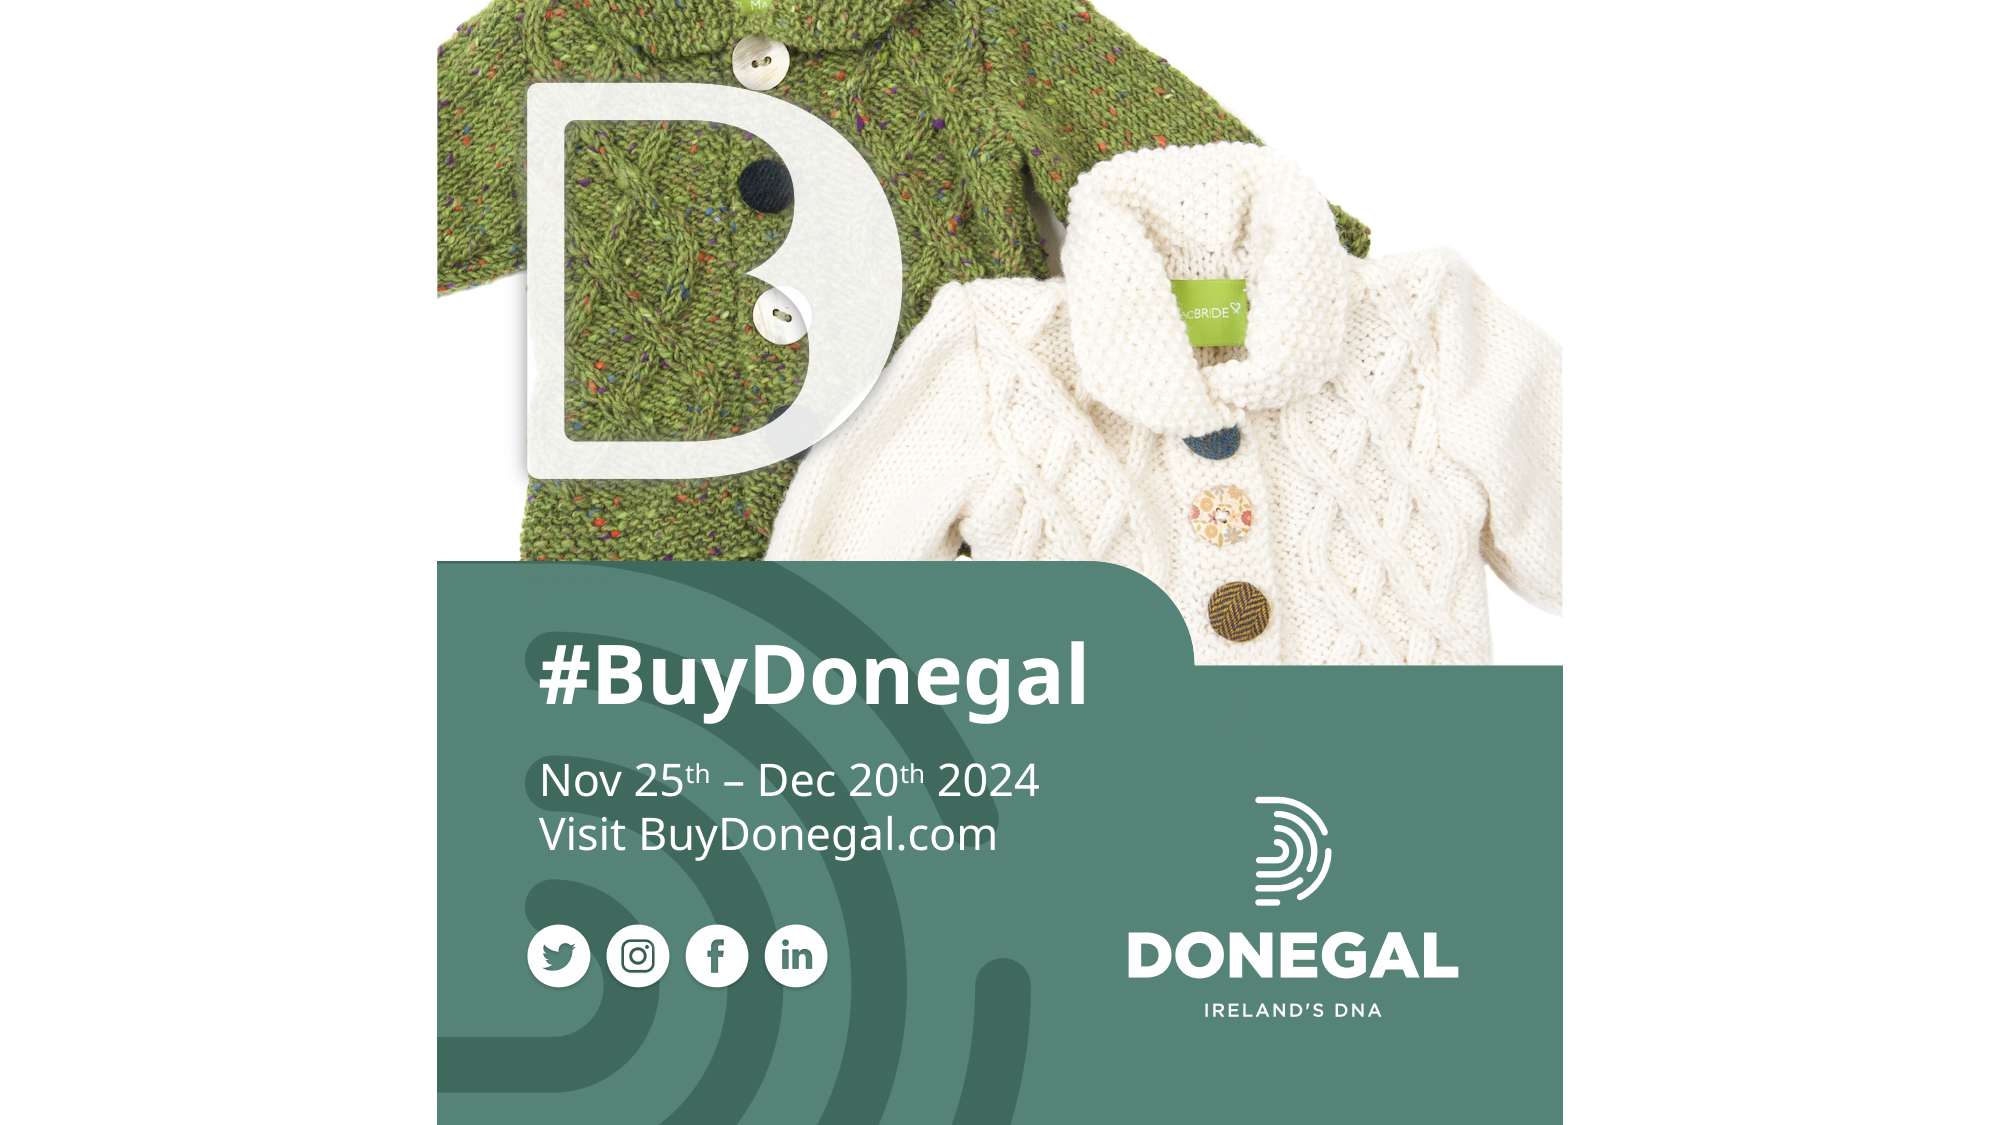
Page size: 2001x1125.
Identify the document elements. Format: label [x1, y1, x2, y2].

picture [437, 0, 1563, 1125]
